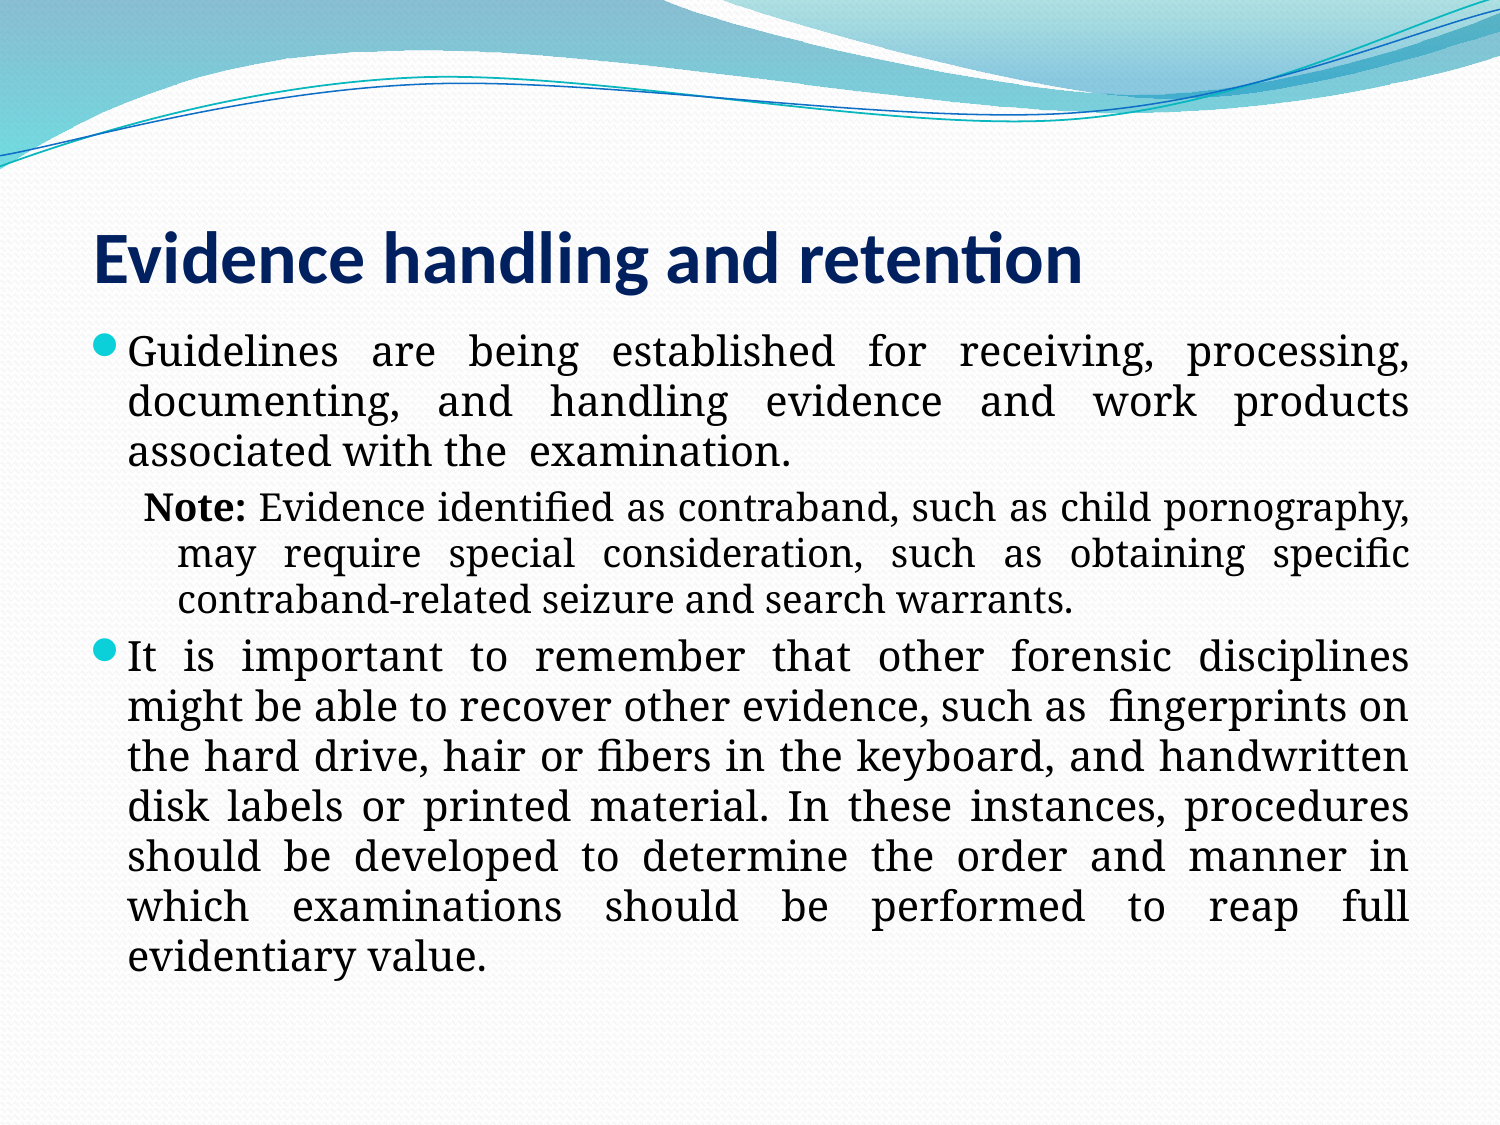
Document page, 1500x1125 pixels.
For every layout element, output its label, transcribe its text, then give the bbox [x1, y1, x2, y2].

list Guidelines are being established for receiving, processing, documenting, and handling evidence and work products associated with the examination. Note: Evidence identified as contraband, such as child pornography, may require special consideration, such as obtaining specific contraband-related seizure and search warrants. It is important to remember that other forensic disciplines might be able to recover other evidence, such as fingerprints on the hard drive, hair or fibers in the keyboard, and handwritten disk labels or printed material. In these instances, procedures should be developed to determine the order and manner in which examinations should be performed to reap full evidentiary value. [75, 317, 1425, 1038]
title Evidence handling and retention [93, 199, 1444, 387]
